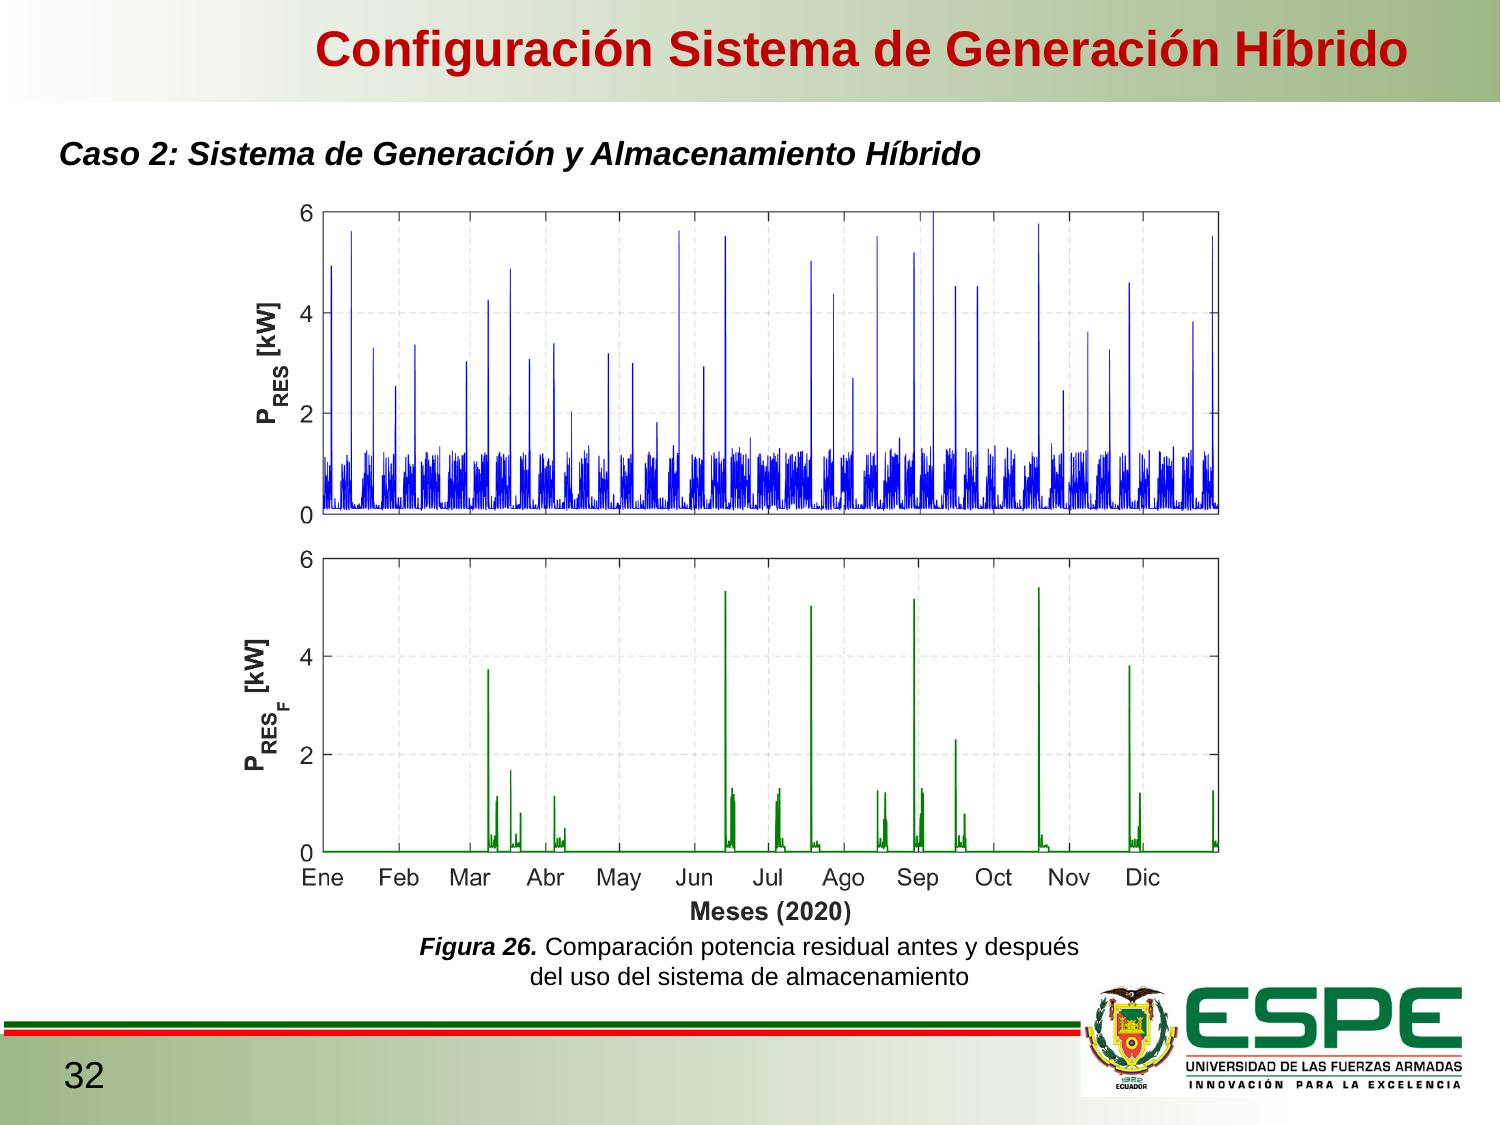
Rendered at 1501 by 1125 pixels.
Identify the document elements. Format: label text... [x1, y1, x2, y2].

picture [1080, 975, 1483, 1098]
text_box Caso 2: Sistema de Generación y Almacenamiento Híbrido [44, 124, 998, 180]
text_box Figura 26. Comparación potencia residual antes y después del uso del sistema de almacenamiento [402, 946, 1098, 998]
text_box 32 [48, 1043, 121, 1104]
title Configuración Sistema de Generación Híbrido [223, 8, 1426, 86]
picture [172, 152, 1328, 939]
